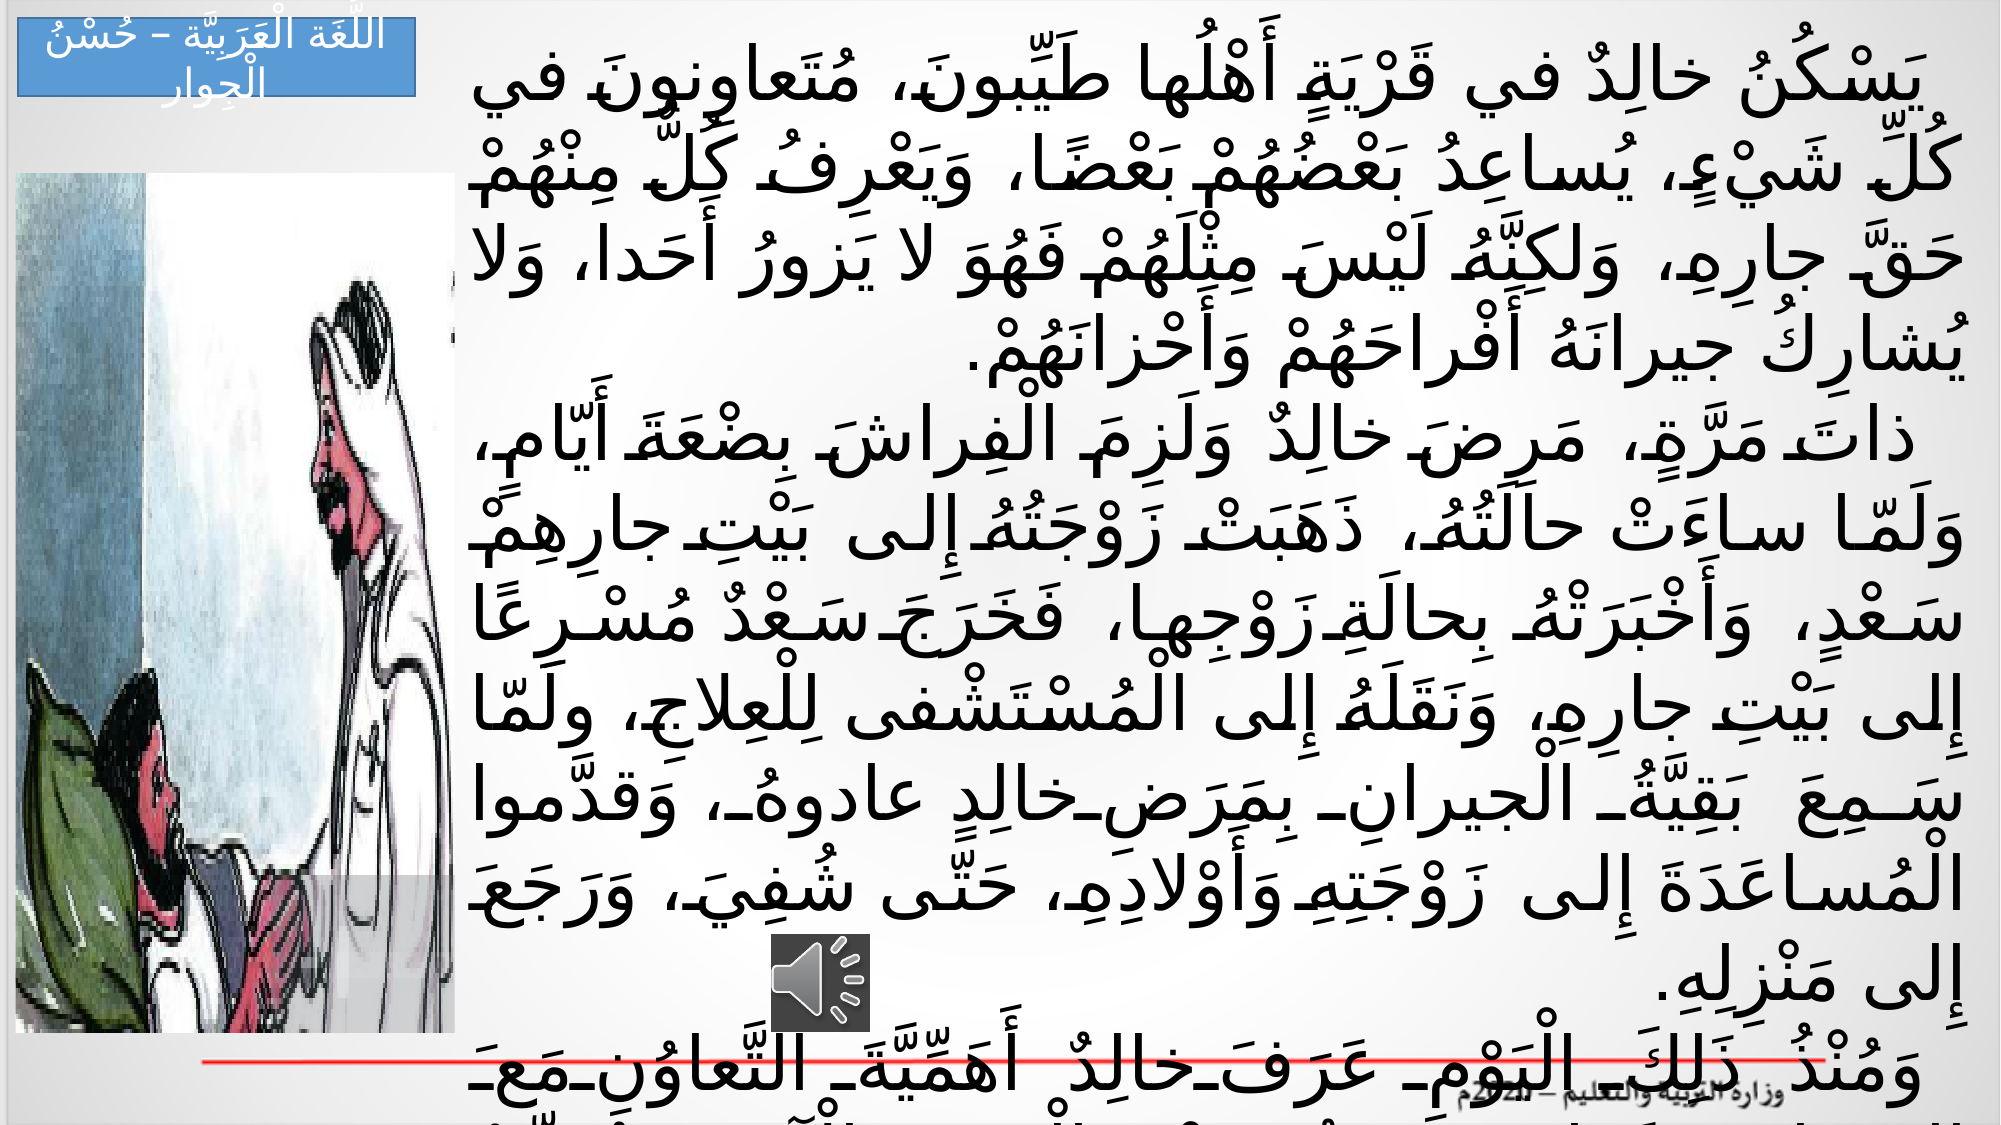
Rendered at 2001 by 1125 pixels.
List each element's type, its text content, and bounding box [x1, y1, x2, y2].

text_box يَسْكُنُ خالِدٌ في قَرْيَةٍ أَهْلُها طَيِّبونَ، مُتَعاوِنونَ في كُلِّ شَيْءٍ، يُساعِدُ بَعْضُهُمْ بَعْضًا، وَيَعْرِفُ كُلٌّ مِنْهُمْ حَقَّ جارِهِ، وَلكِنَّهُ لَيْسَ مِثْلَهُمْ فَهُوَ لا يَزورُ أَحَدا، وَلا يُشارِكُ جيرانَهُ أَفْراحَهُمْ وَأَحْزانَهُمْ.​ ذاتَ مَرَّةٍ، مَرِضَ خالِدٌ وَلَزِمَ الْفِراشَ بِضْعَةَ أَيّامٍ، وَلَمّا ساءَتْ حالَتُهُ، ذَهَبَتْ زَوْجَتُهُ إِلى بَيْتِ جارِهِمْ سَعْدٍ، وَأَخْبَرَتْهُ بِحالَةِ زَوْجِها، فَخَرَجَ سَعْدٌ مُسْرِعًا إِلى بَيْتِ جارِهِ، وَنَقَلَهُ إِلى الْمُسْتَشْفى لِلْعِلاجِ، ولَمّا سَمِعَ بَقِيَّةُ الْجيرانِ بِمَرَضِ خالِدٍ عادوهُ، وَقدَّموا الْمُساعَدَةَ إِلى زَوْجَتِهِ وَأَوْلادِهِ، حَتّى شُفِيَ، وَرَجَعَ إِلى مَنْزِلِهِ.​ وَمُنْذُ ذَلِكَ الْيَوْمِ عَرَفَ خالِدٌ أَهَمِّيَّةَ التَّعاوُنِ مَعَ الجيرانِ، فَراحَ يَزورُهُمْ بَيْنَ الْحينِ وَالْآخَرِ، وَيُقَدِّمُ الْمُساعَدَةَ إِلى الْمُحْتاجينَ مِنْهُم. [454, 18, 1983, 1125]
text_box اللُّغَة الْعَرَبِيَّة – حُسْنُ الْجِوار [17, 17, 416, 97]
picture [0, 0, 2001, 1125]
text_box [770, 932, 871, 1033]
